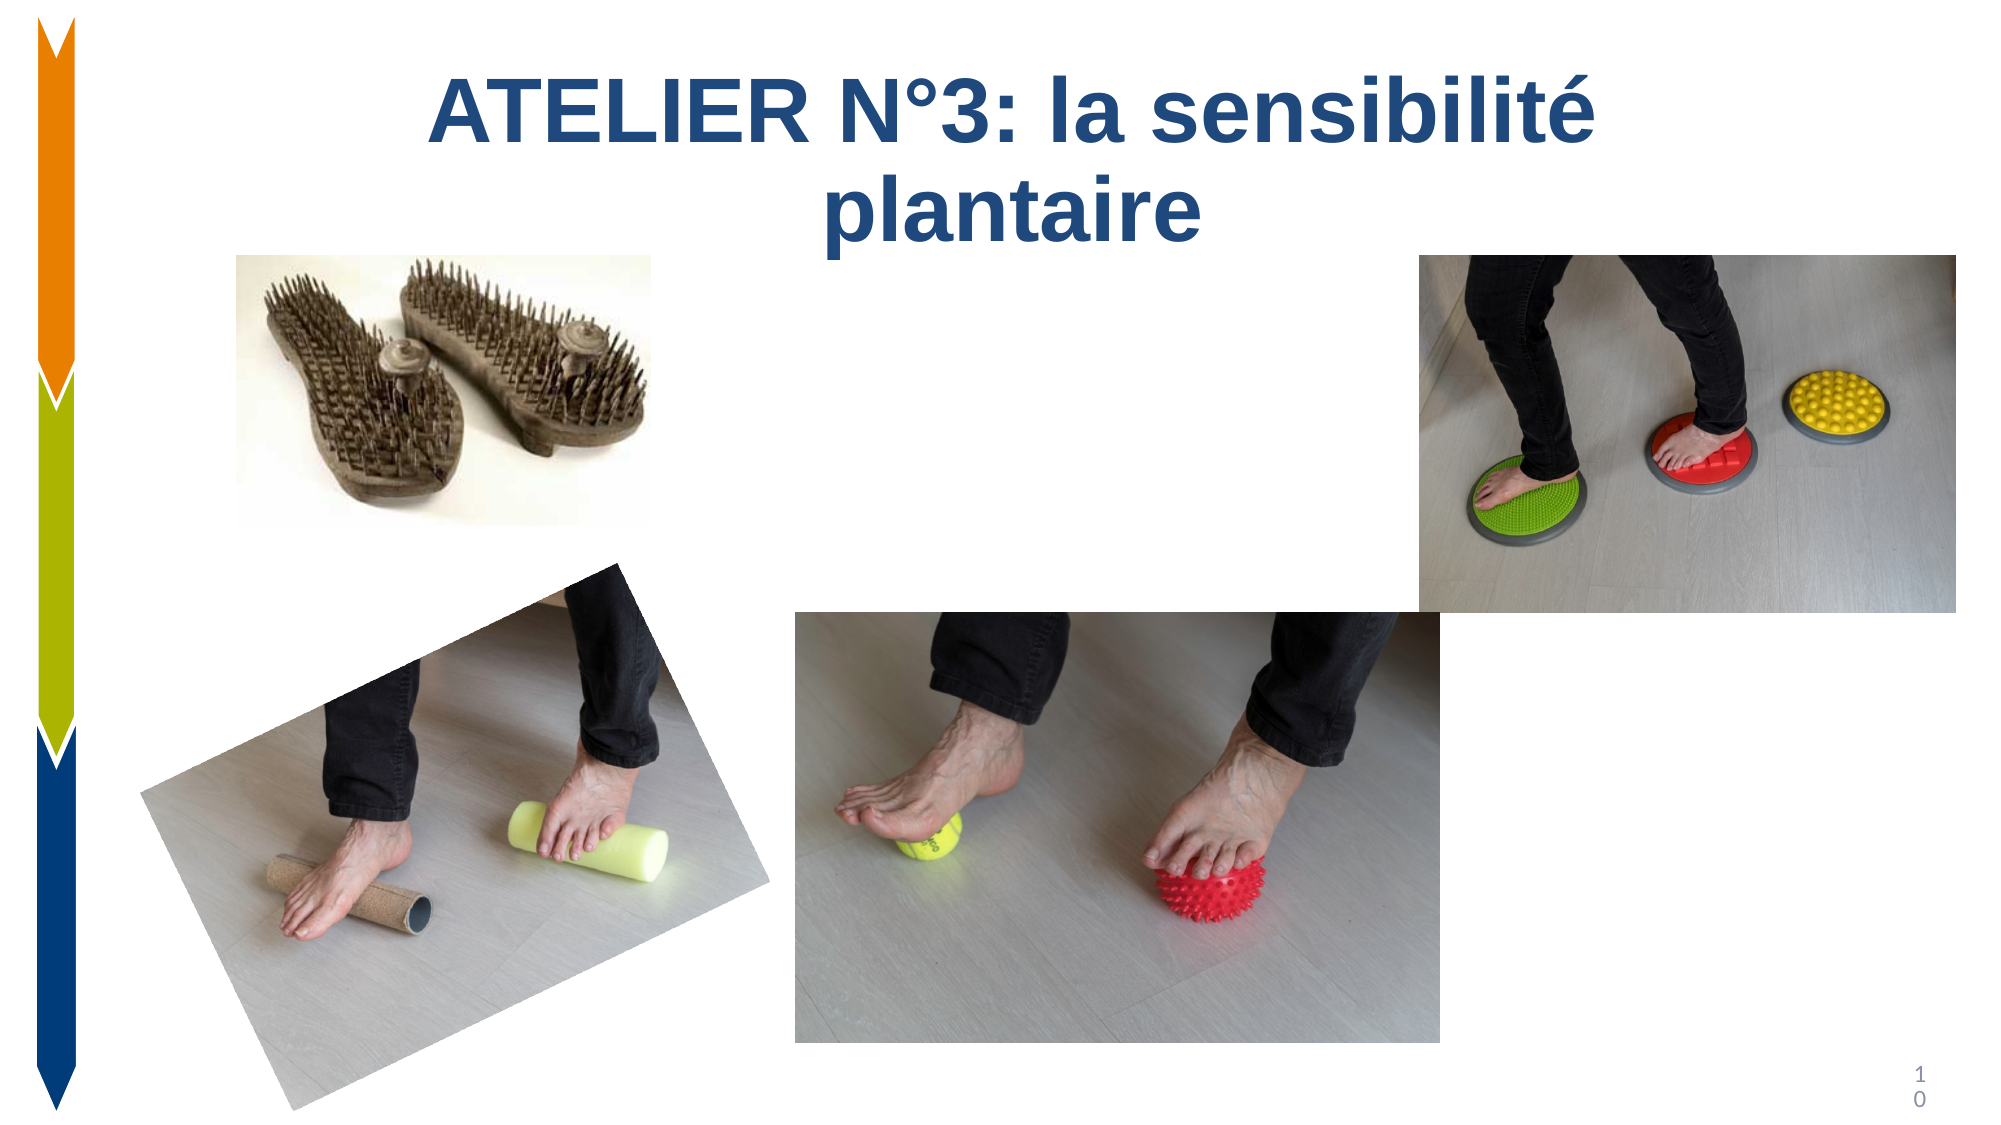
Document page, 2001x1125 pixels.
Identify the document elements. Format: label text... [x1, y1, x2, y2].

title ATELIER N°3: la sensibilité plantaire [261, 26, 1764, 298]
picture [141, 564, 770, 1111]
picture [236, 255, 651, 526]
slide_number 10 [1898, 1052, 1942, 1093]
picture [795, 255, 1956, 1043]
